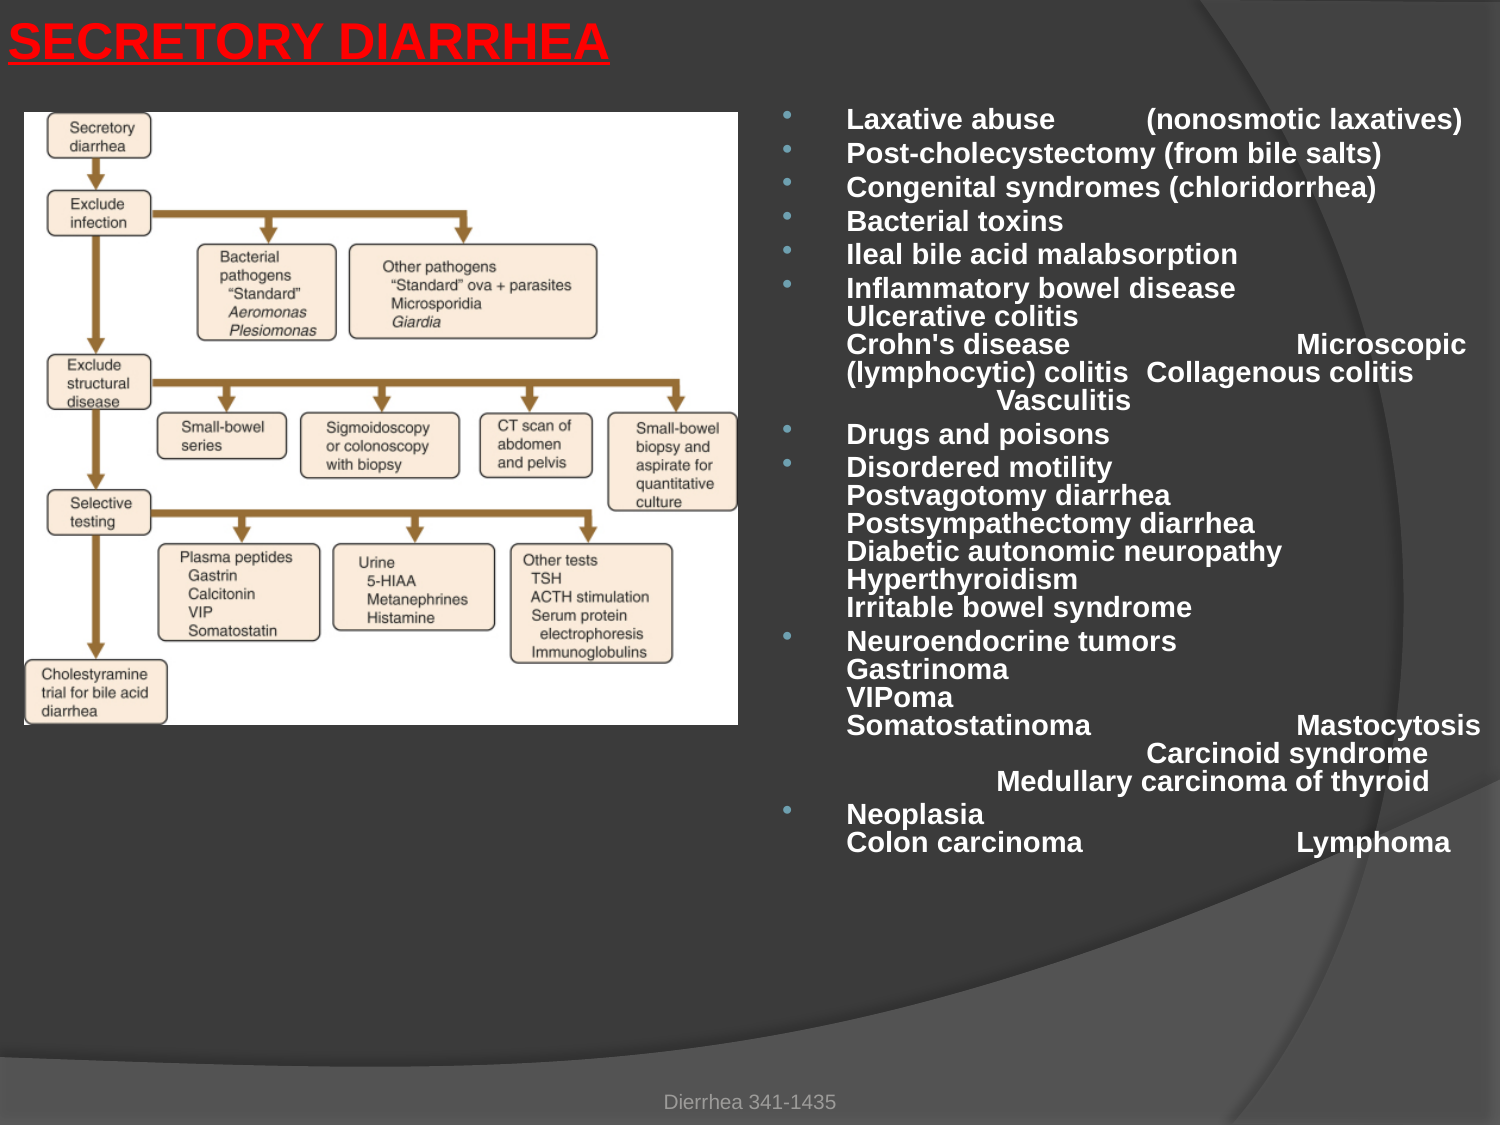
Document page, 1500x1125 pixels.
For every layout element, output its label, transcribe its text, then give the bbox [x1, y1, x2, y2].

list Laxative abuse (nonosmotic laxatives) Post-cholecystectomy (from bile salts) Congenital syndromes (chloridorrhea) Bacterial toxins Ileal bile acid malabsorption Inflammatory bowel disease Ulcerative colitis Crohn's disease Microscopic (lymphocytic) colitis Collagenous colitis Vasculitis Drugs and poisons Disordered motility Postvagotomy diarrhea Postsympathectomy diarrhea Diabetic autonomic neuropathy Hyperthyroidism Irritable bowel syndrome Neuroendocrine tumors Gastrinoma VIPoma Somatostatinoma Mastocytosis Carcinoid syndrome Medullary carcinoma of thyroid Neoplasia Colon carcinoma Lymphoma [762, 99, 1500, 1125]
footer Dierrhea 341-1435 [512, 1053, 988, 1114]
title SECRETORY DIARRHEA [0, 0, 1350, 78]
picture [24, 112, 738, 726]
